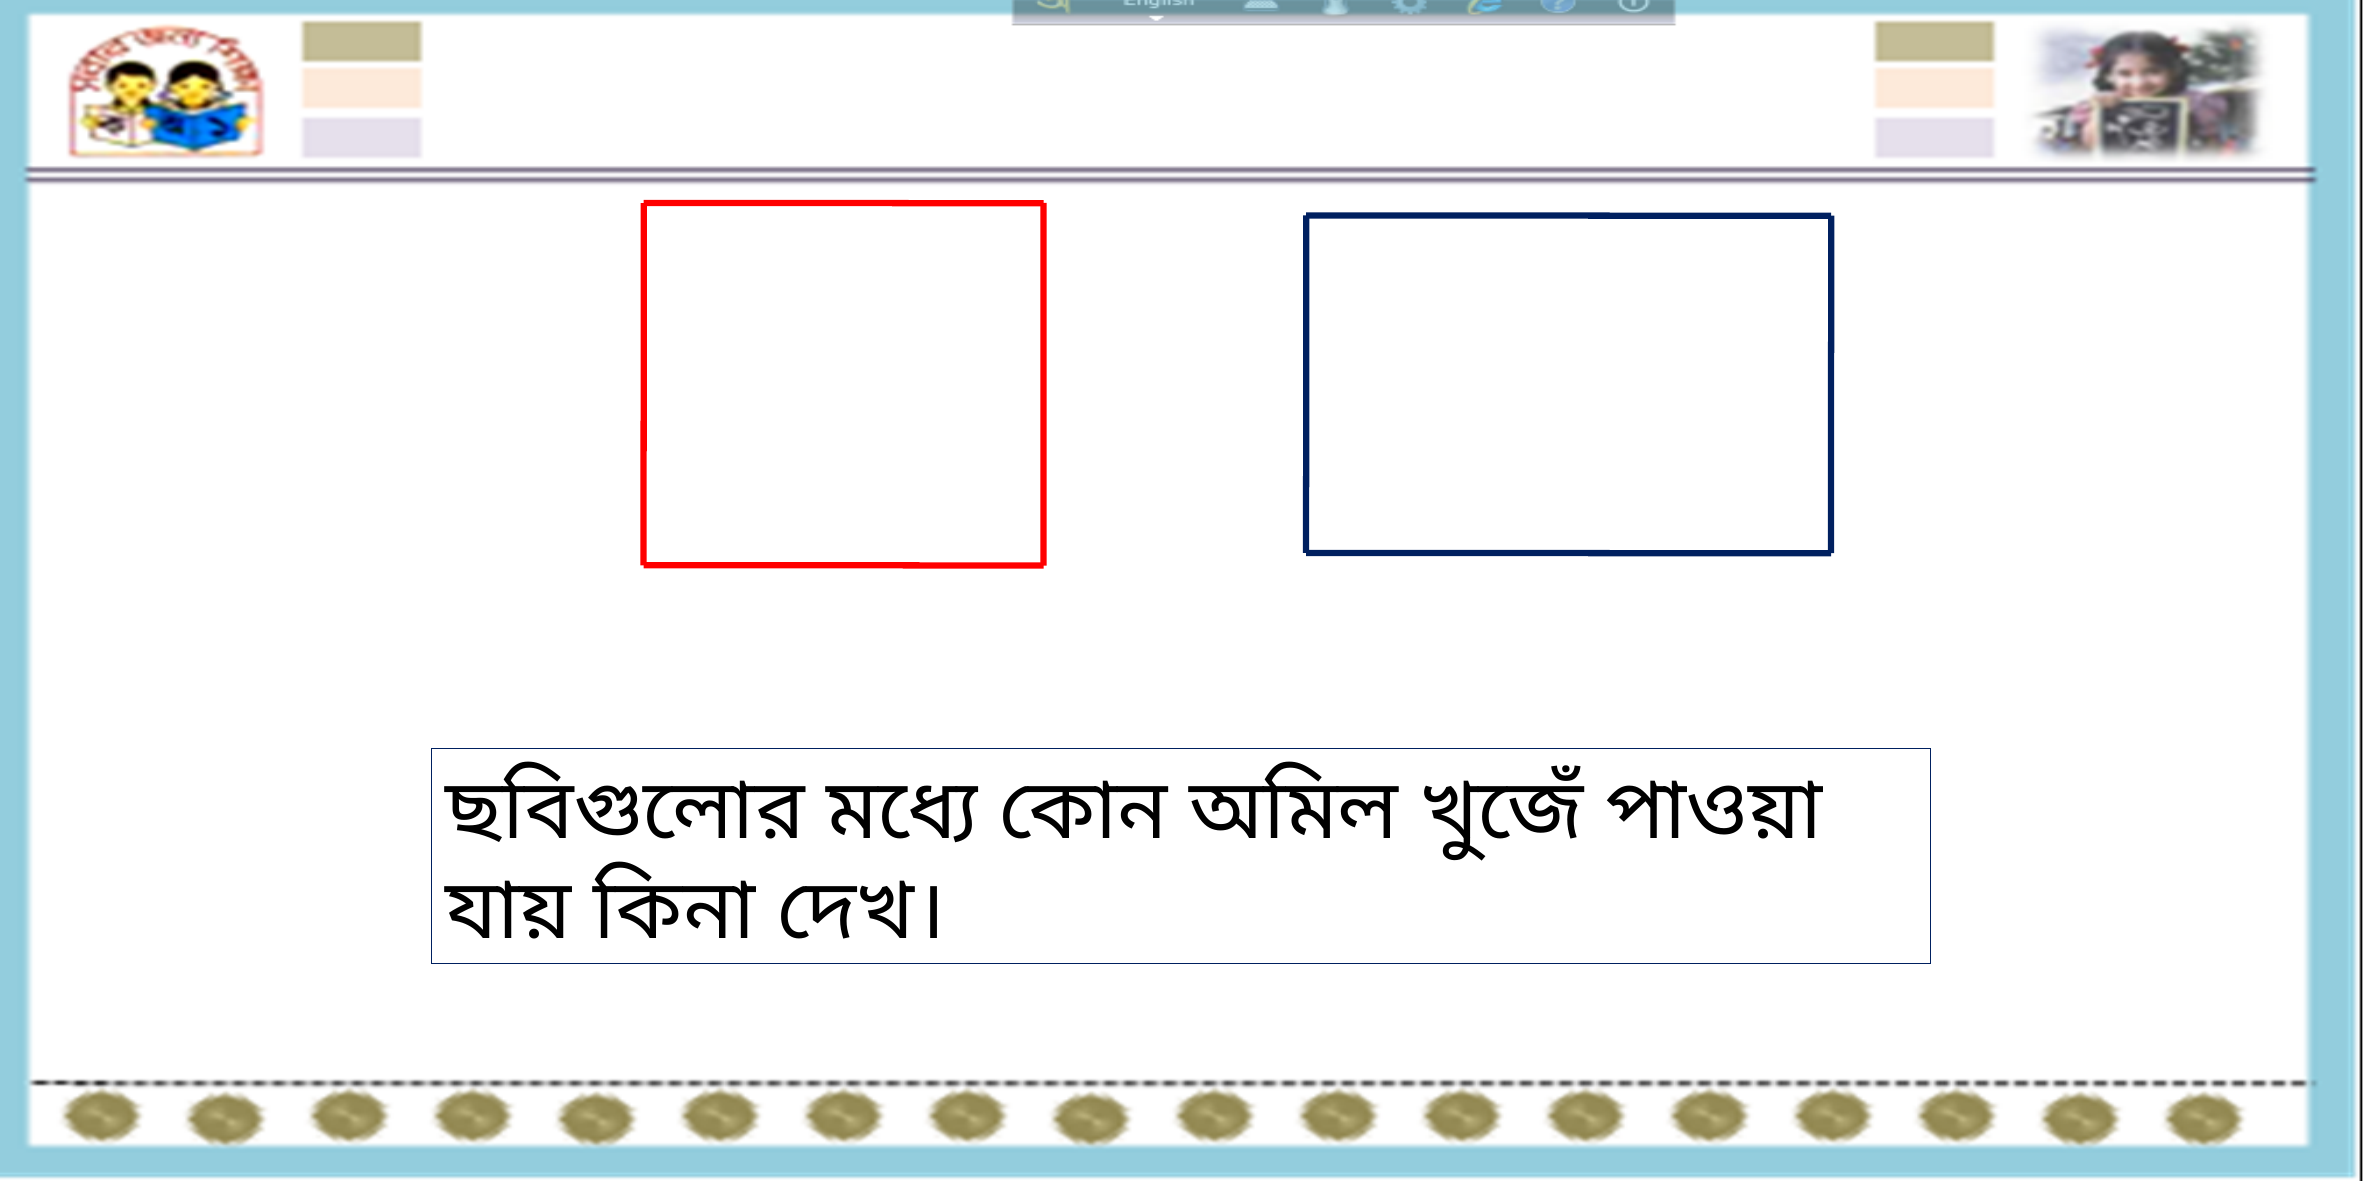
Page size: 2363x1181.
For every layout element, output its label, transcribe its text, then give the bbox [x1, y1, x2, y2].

text_box ছবিগুলোর মধ্যে কোন অমিল খুজেঁ পাওয়া যায় কিনা দেখ। [431, 748, 1931, 964]
picture [0, 0, 2363, 1181]
